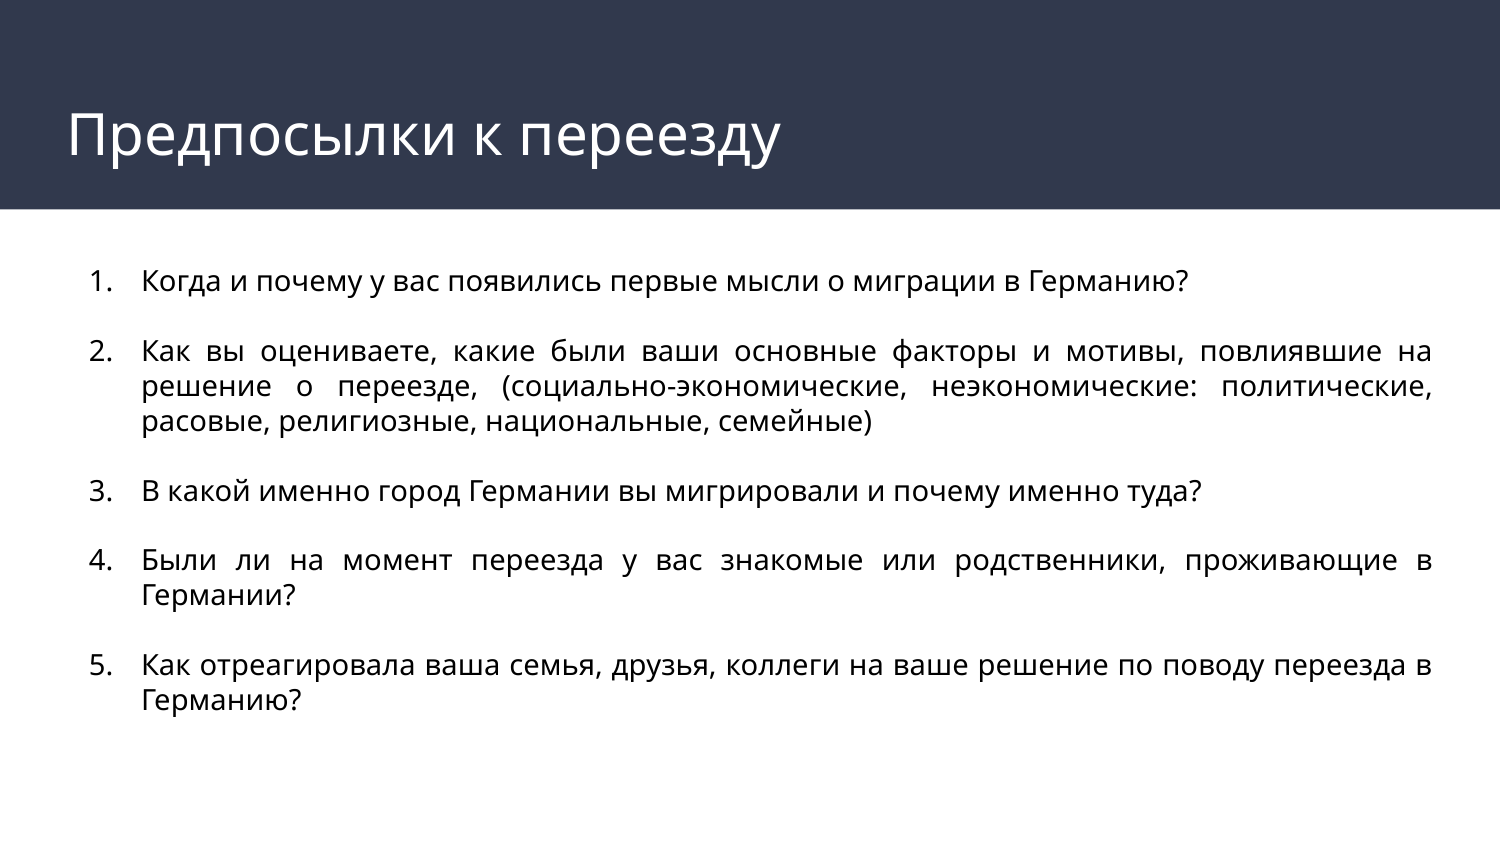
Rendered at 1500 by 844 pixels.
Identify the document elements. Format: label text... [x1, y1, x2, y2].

list Когда и почему у вас появились первые мысли о миграции в Германию? Как вы оцениваете, какие были ваши основные факторы и мотивы, повлиявшие на решение о переезде, (социально-экономические, неэкономические: политические, расовые, религиозные, национальные, семейные) В какой именно город Германии вы мигрировали и почему именно туда? Были ли на момент переезда у вас знакомые или родственники, проживающие в Германии? Как отреагировала ваша семья, друзья, коллеги на ваше решение по поводу переезда в Германию? [51, 247, 1449, 752]
title Предпосылки к переезду [51, 82, 1449, 185]
